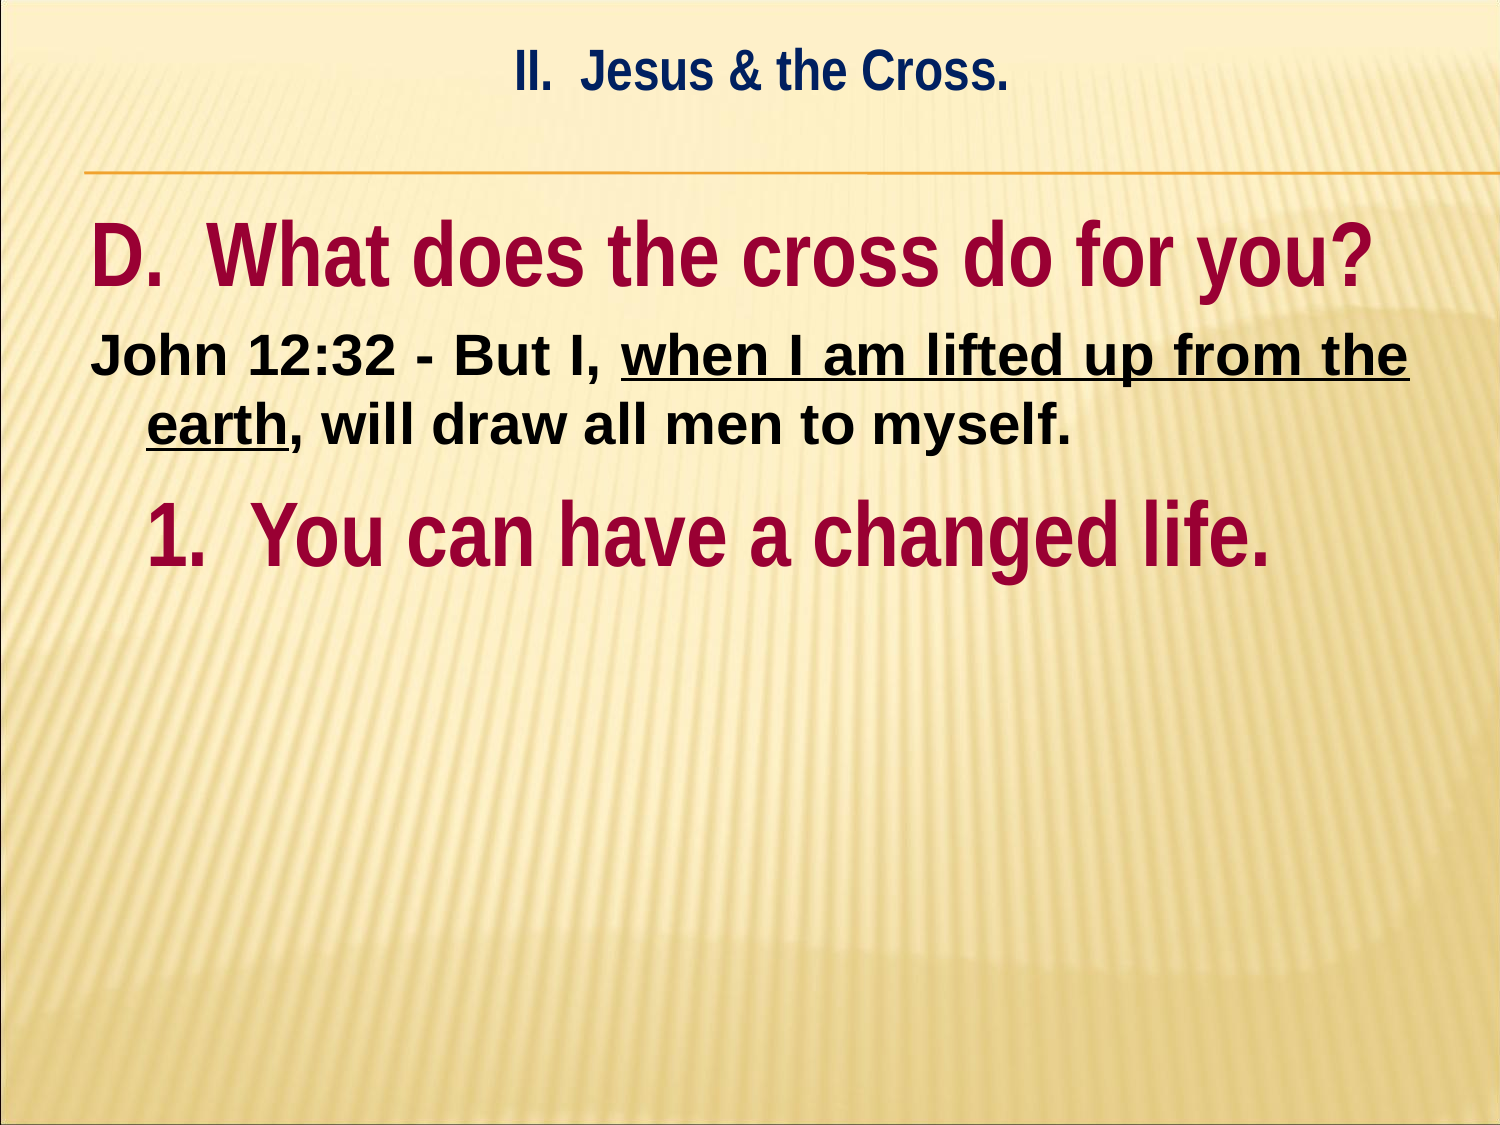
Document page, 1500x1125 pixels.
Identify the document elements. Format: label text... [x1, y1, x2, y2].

list D. What does the cross do for you? John 12:32 - But I, when I am lifted up from the earth, will draw all men to myself. 1. You can have a changed life. [75, 187, 1425, 1075]
picture [0, 0, 1500, 1125]
text_box II. Jesus & the Cross. [124, 24, 1413, 110]
